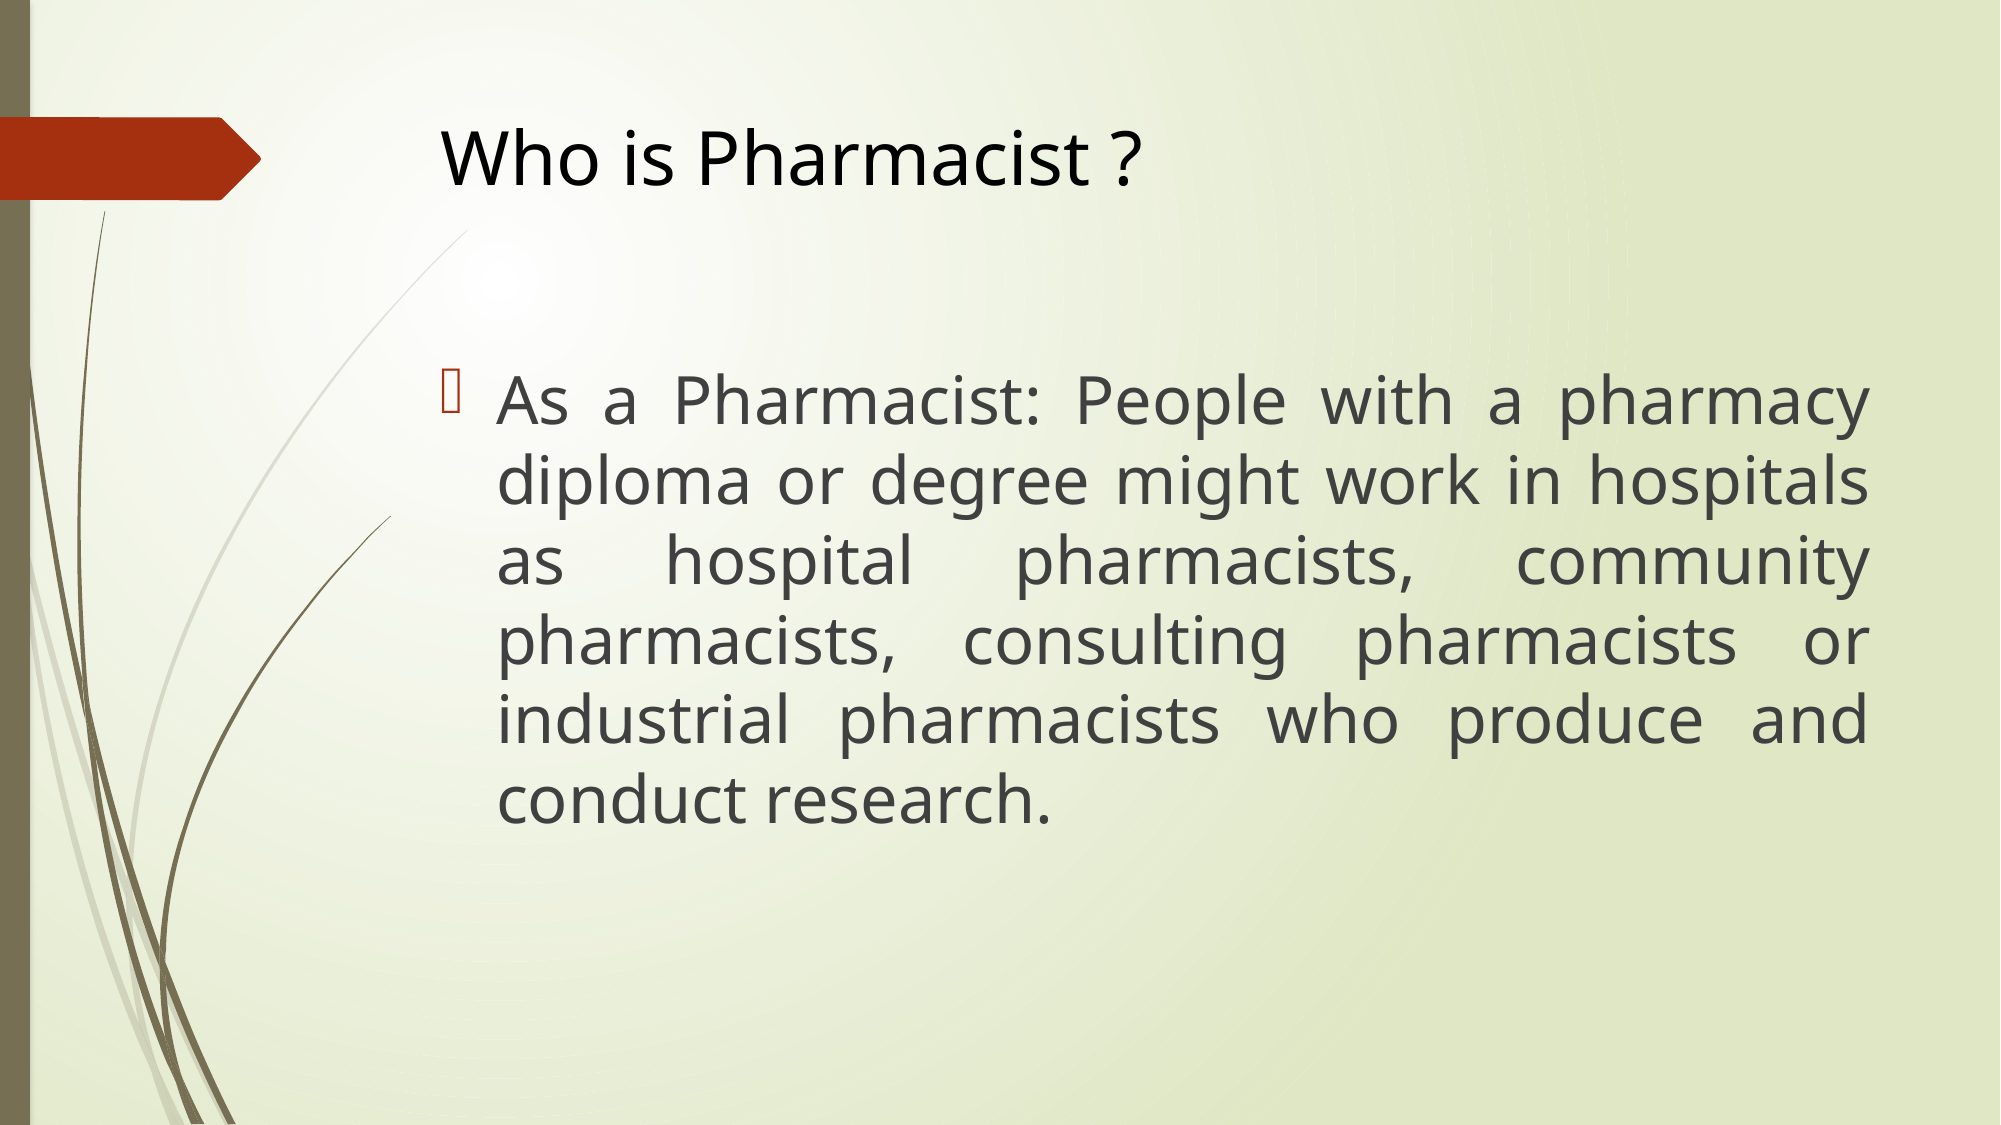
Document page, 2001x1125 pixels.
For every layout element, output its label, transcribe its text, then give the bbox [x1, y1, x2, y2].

title Who is Pharmacist ? [425, 102, 1888, 313]
list As a Pharmacist: People with a pharmacy diploma or degree might work in hospitals as hospital pharmacists, community pharmacists, consulting pharmacists or industrial pharmacists who produce and conduct research. [424, 350, 1888, 970]
